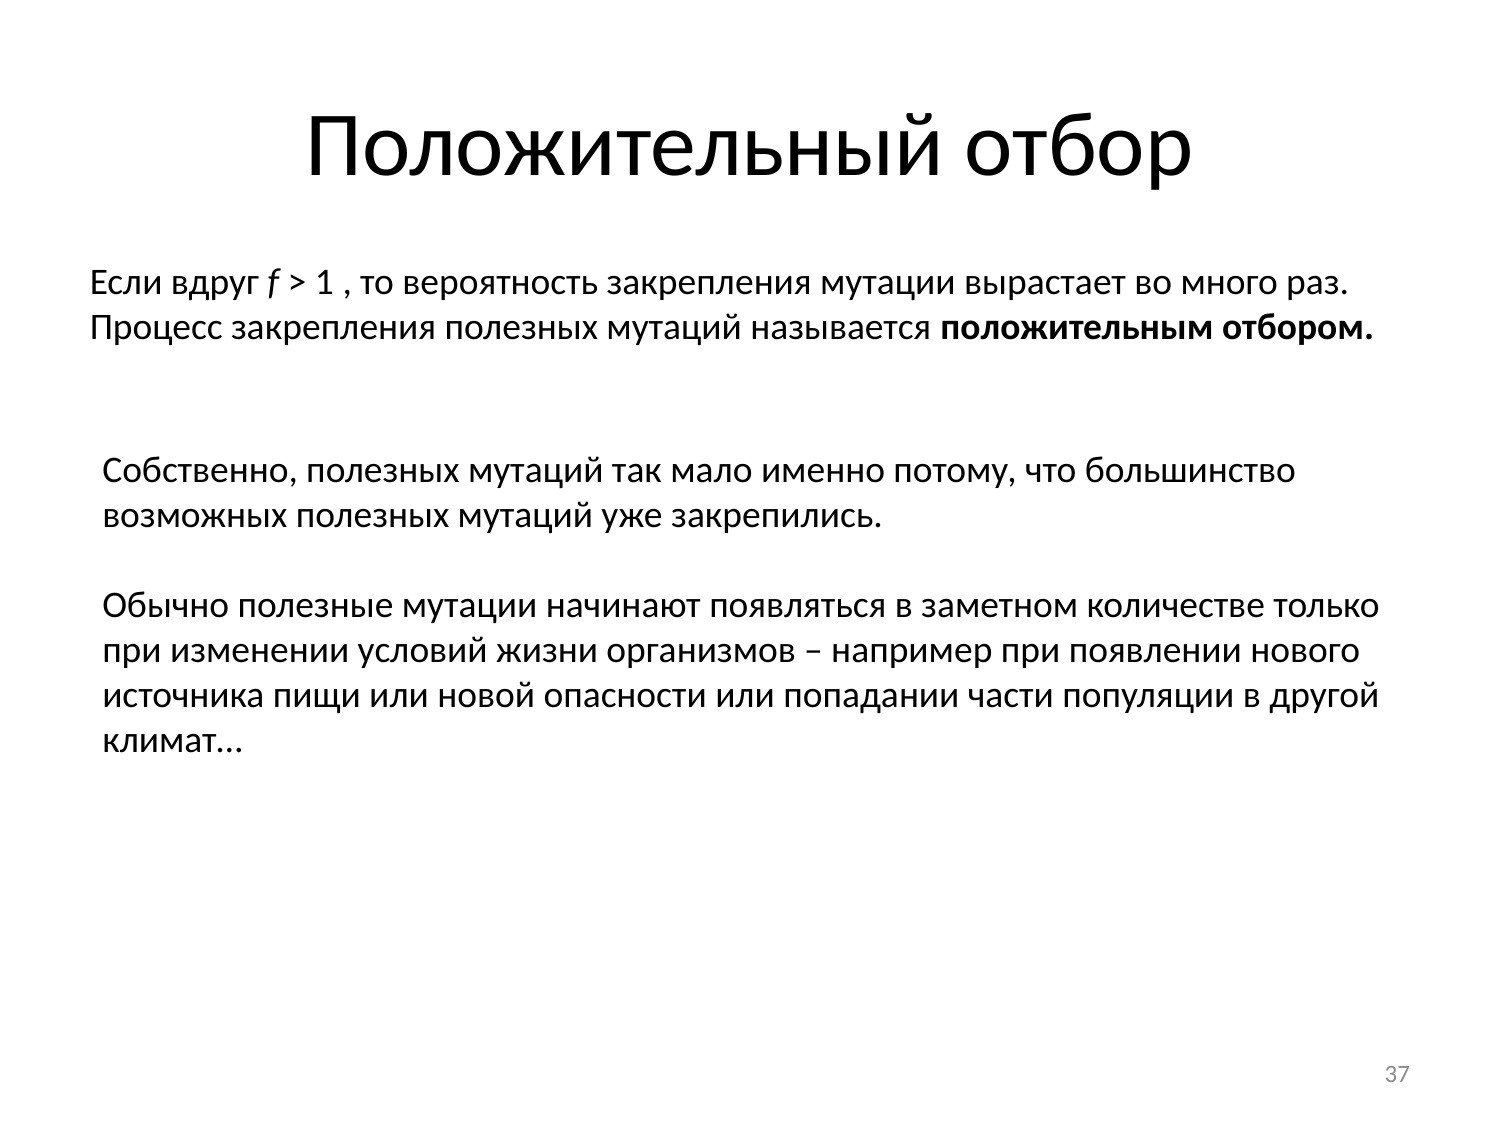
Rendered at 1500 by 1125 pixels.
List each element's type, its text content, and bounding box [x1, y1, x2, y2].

title Положительный отбор [75, 45, 1425, 233]
slide_number 37 [1074, 1042, 1425, 1103]
text_box Собственно, полезных мутаций так мало именно потому, что большинство возможных полезных мутаций уже закрепились. Обычно полезные мутации начинают появляться в заметном количестве только при изменении условий жизни организмов – например при появлении нового источника пищи или новой опасности или попадании части популяции в другой климат… [87, 437, 1400, 768]
text_box Если вдруг f > 1 , то вероятность закрепления мутации вырастает во много раз. Процесс закрепления полезных мутаций называется положительным отбором. [75, 249, 1400, 355]
